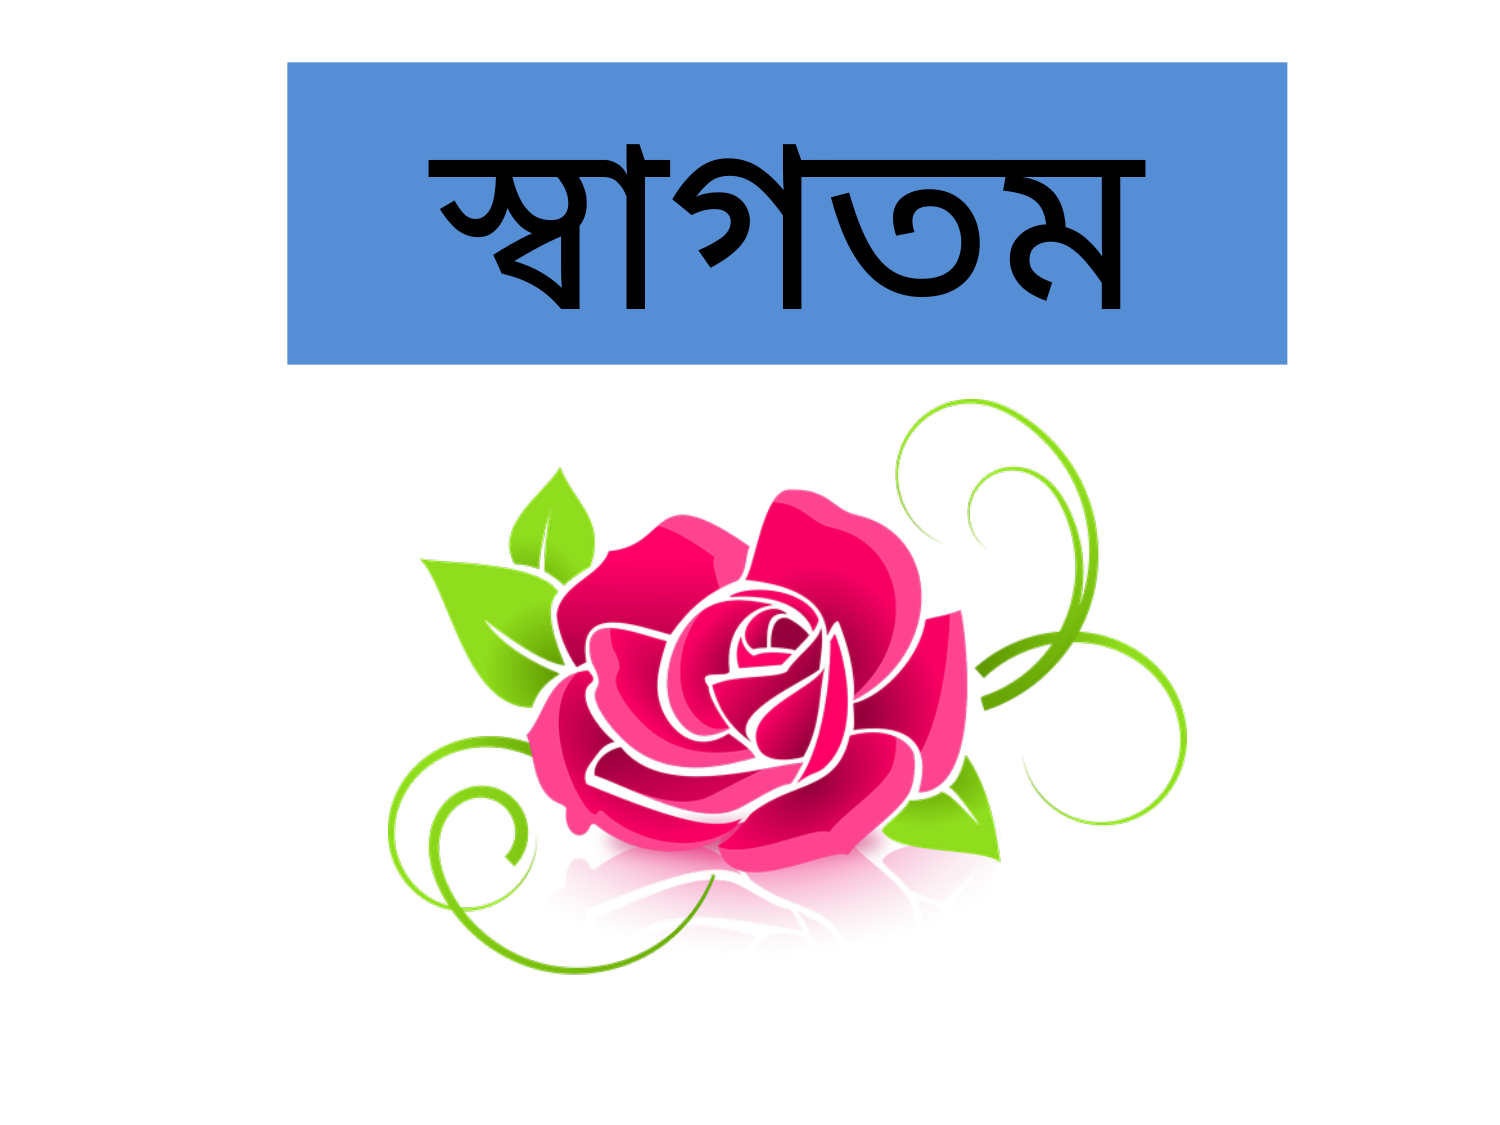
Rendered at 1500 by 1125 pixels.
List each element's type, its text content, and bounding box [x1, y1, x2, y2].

picture [387, 399, 1187, 1017]
text_box স্বাগতম [287, 62, 1288, 365]
